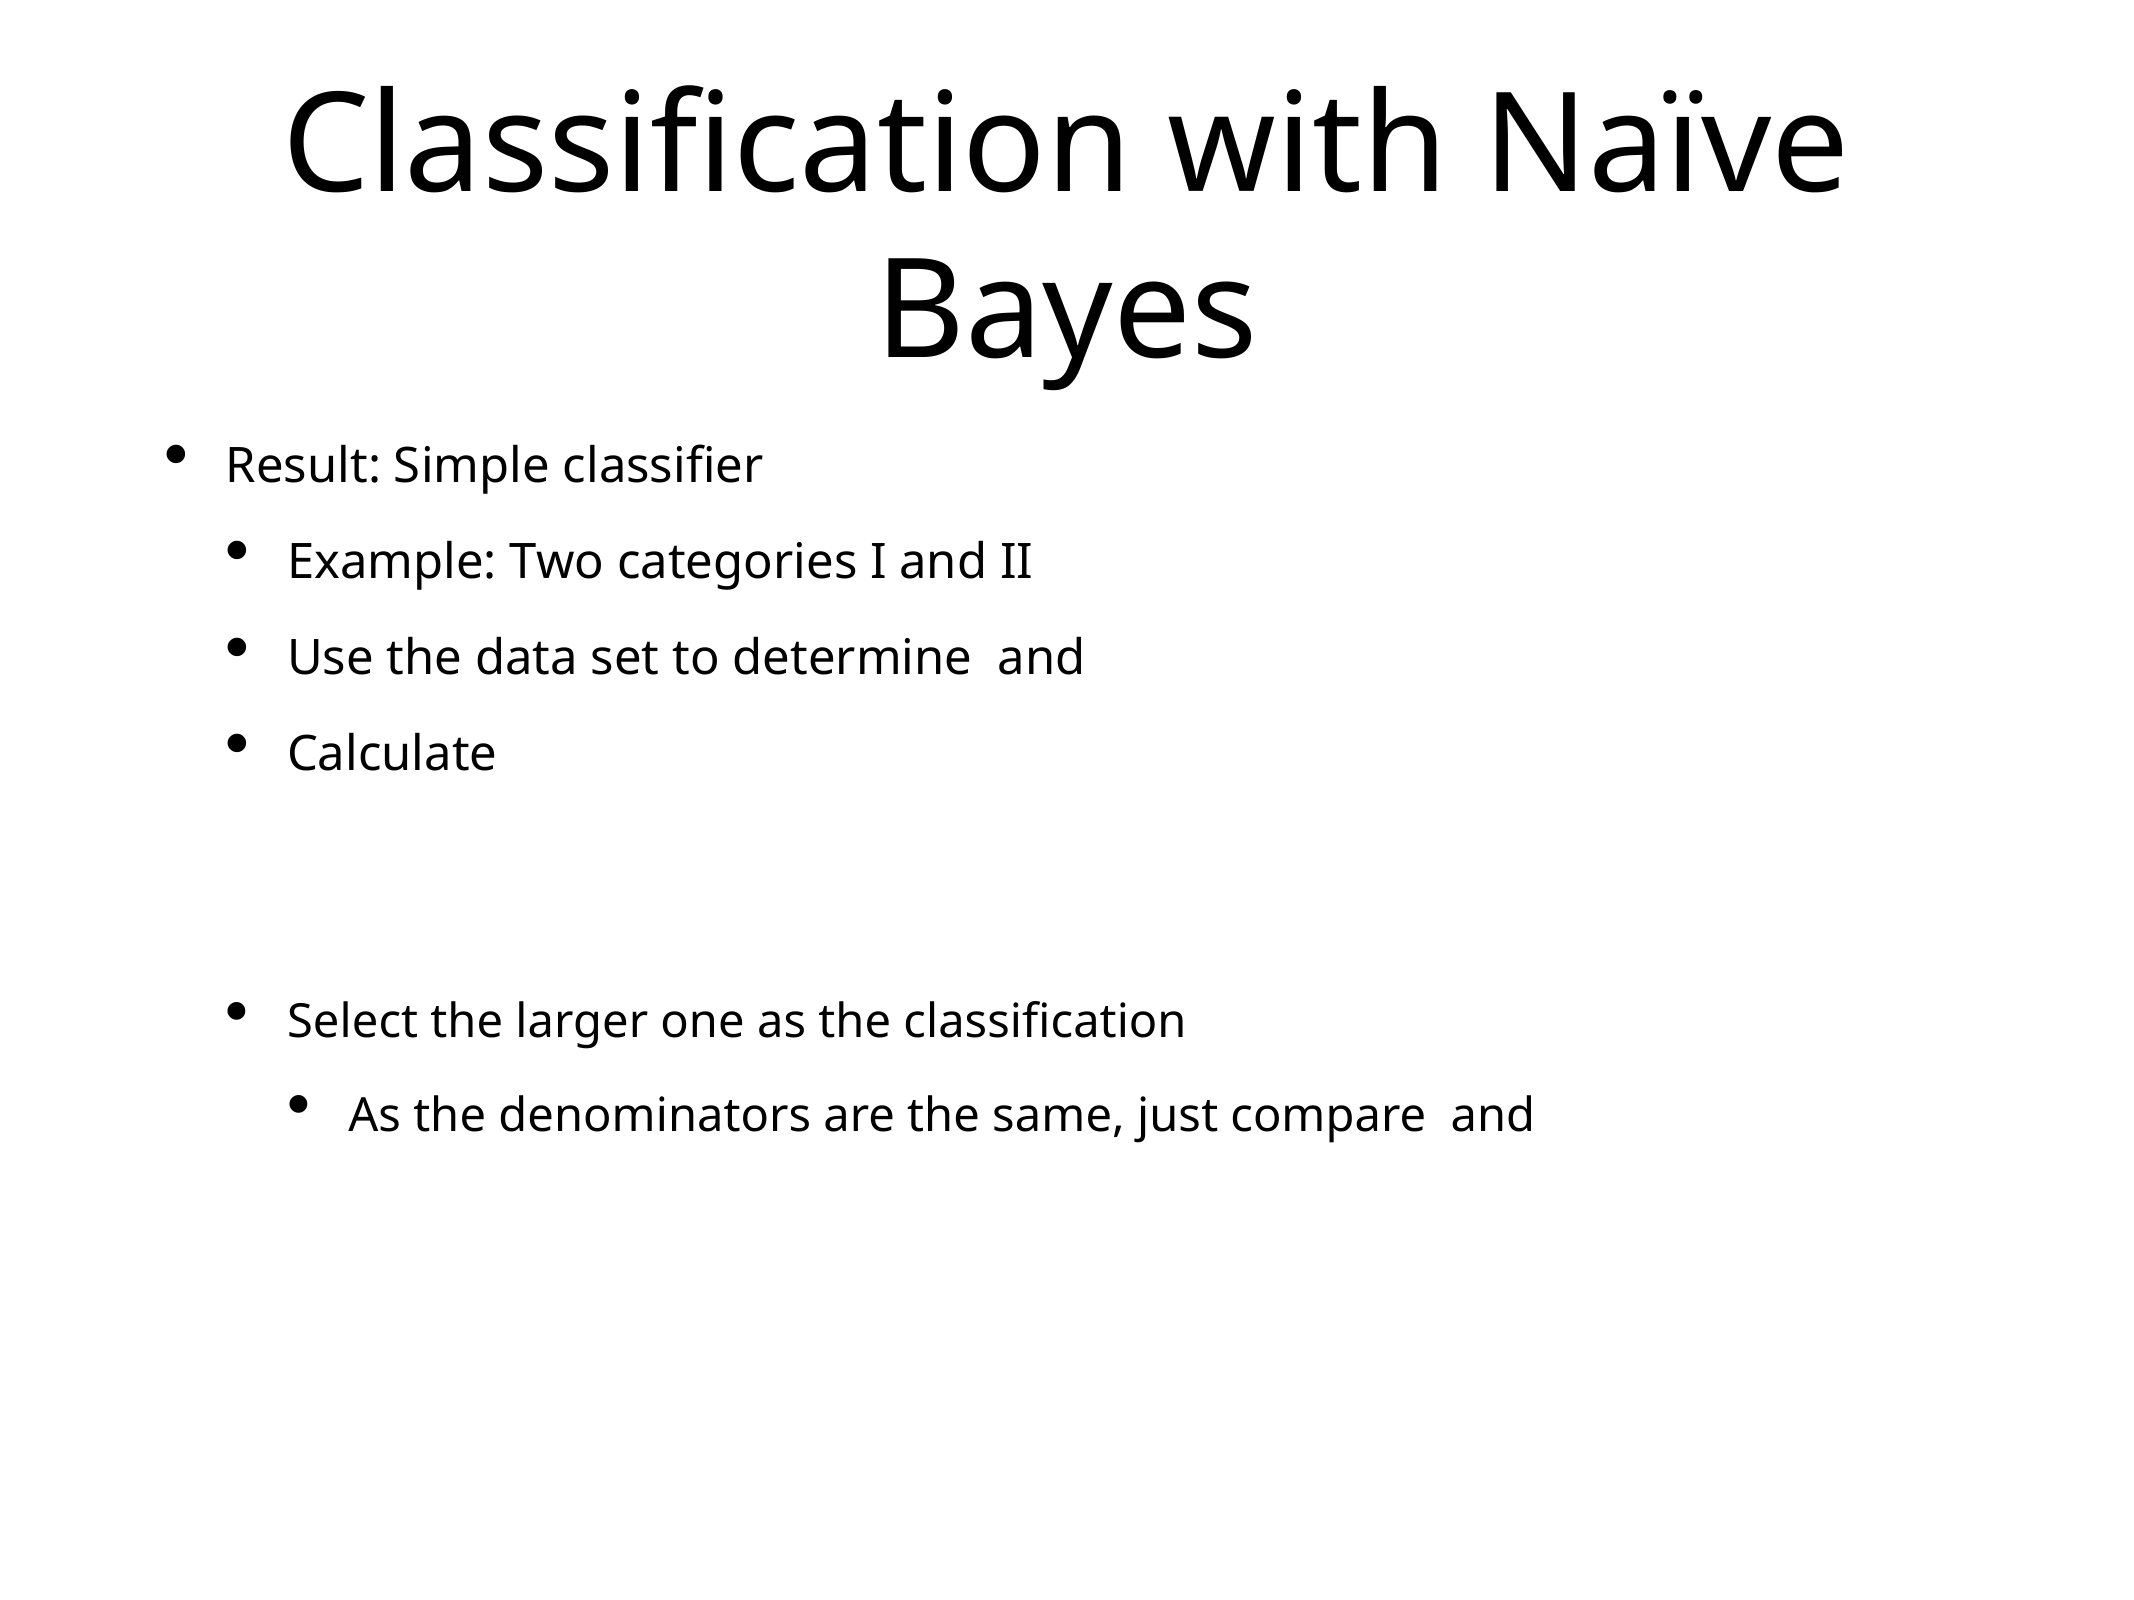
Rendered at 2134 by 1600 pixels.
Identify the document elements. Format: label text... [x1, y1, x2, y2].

list Result: Simple classifier Example: Two categories I and II Use the data set to determine and Calculate Select the larger one as the classification As the denominators are the same, just compare and [155, 424, 1978, 1457]
title Classification with Naïve Bayes [155, 41, 1978, 397]
